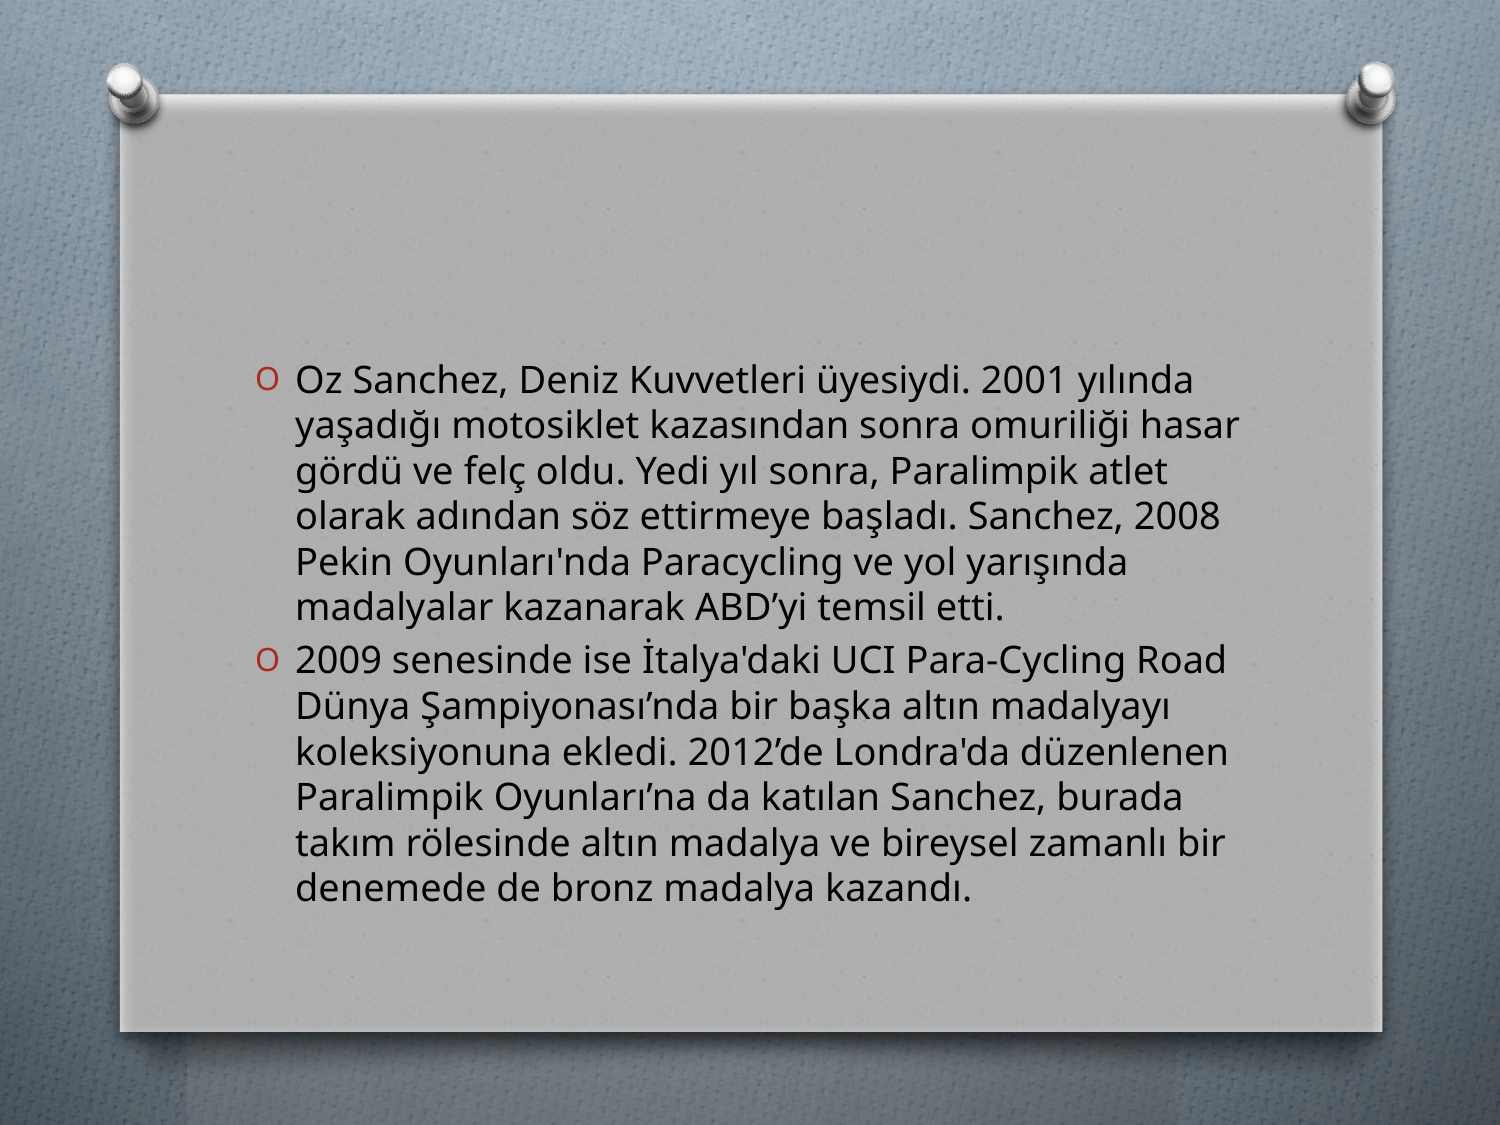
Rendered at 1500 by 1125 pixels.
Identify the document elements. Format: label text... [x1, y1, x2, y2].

picture [1317, 35, 1439, 156]
list Oz Sanchez, Deniz Kuvvetleri üyesiydi. 2001 yılında yaşadığı motosiklet kazasından sonra omuriliği hasar gördü ve felç oldu. Yedi yıl sonra, Paralimpik atlet olarak adından söz ettirmeye başladı. Sanchez, 2008 Pekin Oyunları'nda Paracycling ve yol yarışında madalyalar kazanarak ABD’yi temsil etti. 2009 senesinde ise İtalya'daki UCI Para-Cycling Road Dünya Şampiyonası’nda bir başka altın madalyayı koleksiyonuna ekledi. 2012’de Londra'da düzenlenen Paralimpik Oyunları’na da katılan Sanchez, burada takım rölesinde altın madalya ve bireysel zamanlı bir denemede de bronz madalya kazandı. [240, 347, 1257, 939]
picture [75, 29, 198, 153]
